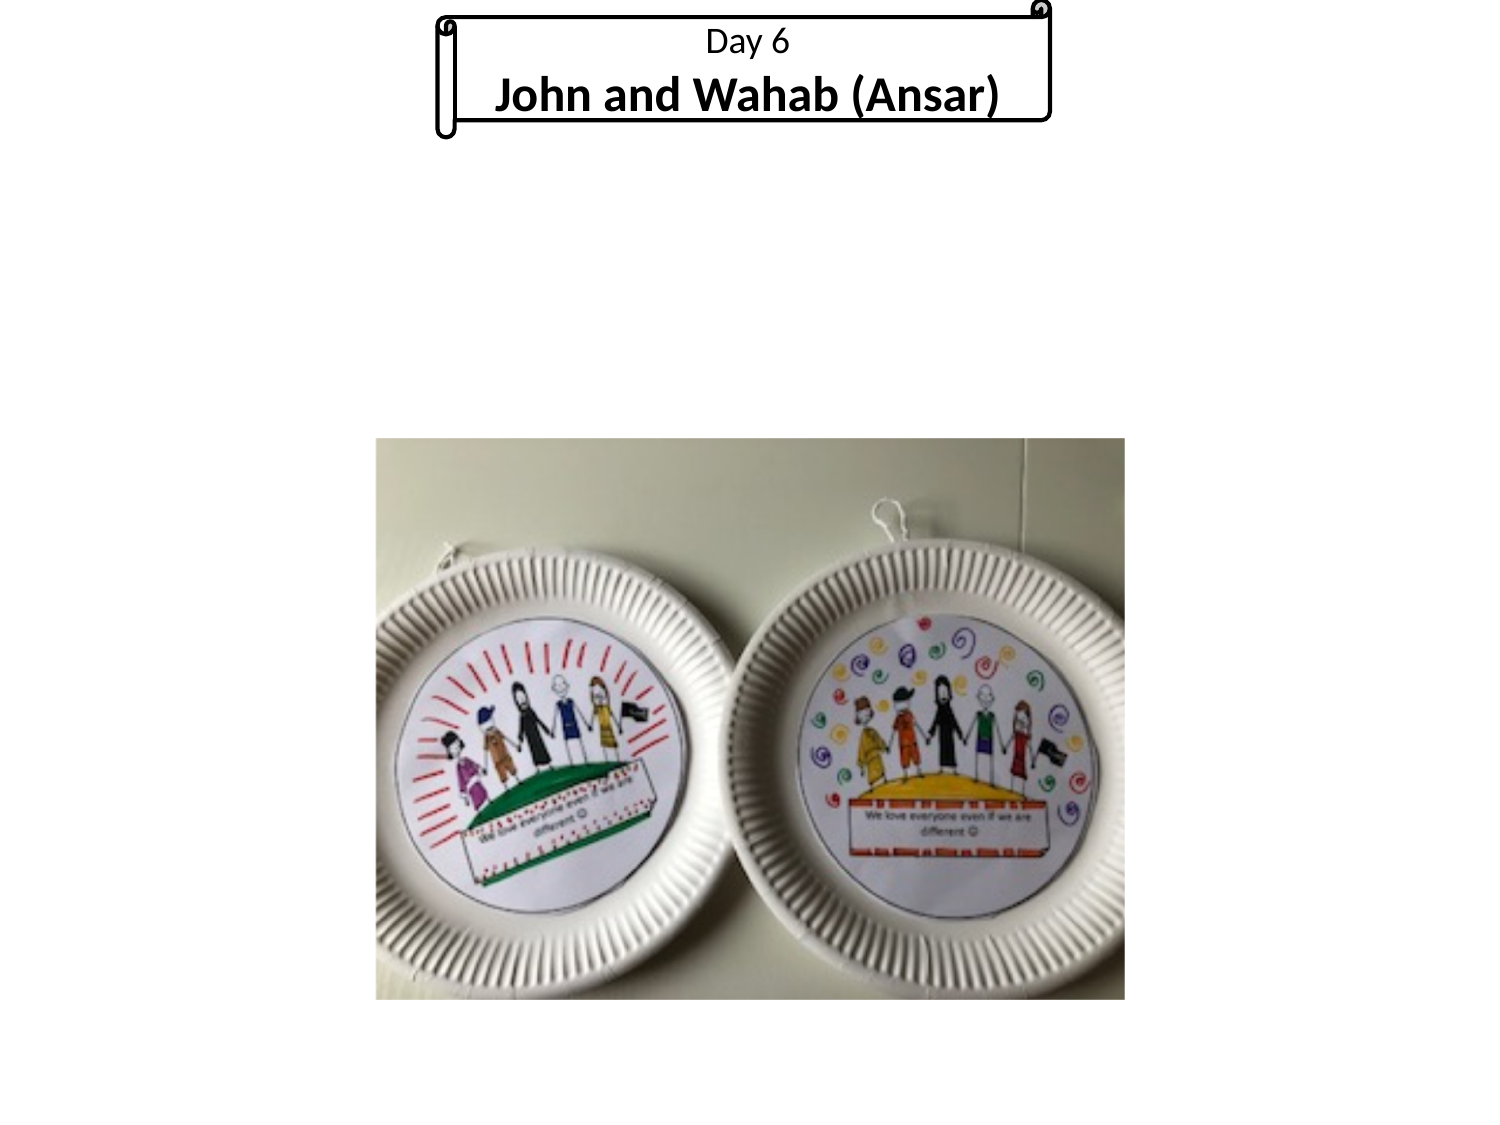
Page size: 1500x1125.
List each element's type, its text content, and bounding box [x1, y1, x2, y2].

text_box Day 6 John and Wahab (Ansar) [435, 0, 1053, 140]
picture [377, 343, 1124, 1094]
